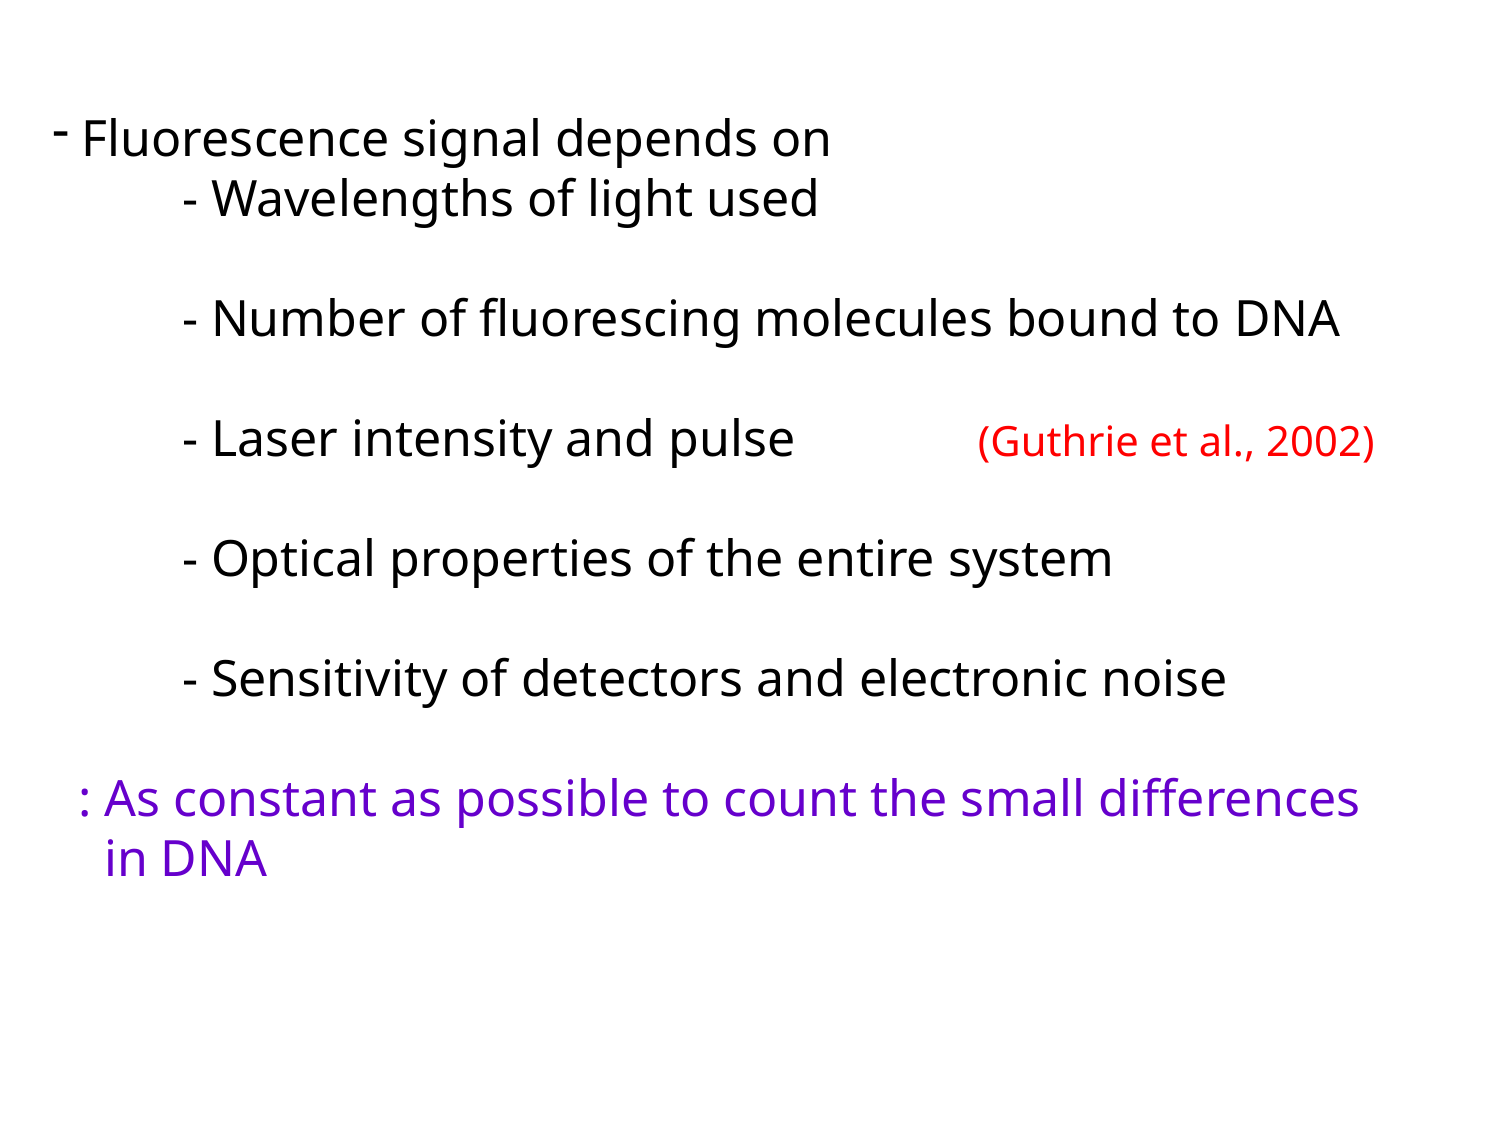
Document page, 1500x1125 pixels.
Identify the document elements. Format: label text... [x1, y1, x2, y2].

text_box Fluorescence signal depends on - Wavelengths of light used - Number of fluorescing molecules bound to DNA - Laser intensity and pulse (Guthrie et al., 2002) - Optical properties of the entire system - Sensitivity of detectors and electronic noise : As constant as possible to count the small differences in DNA [37, 99, 1450, 894]
